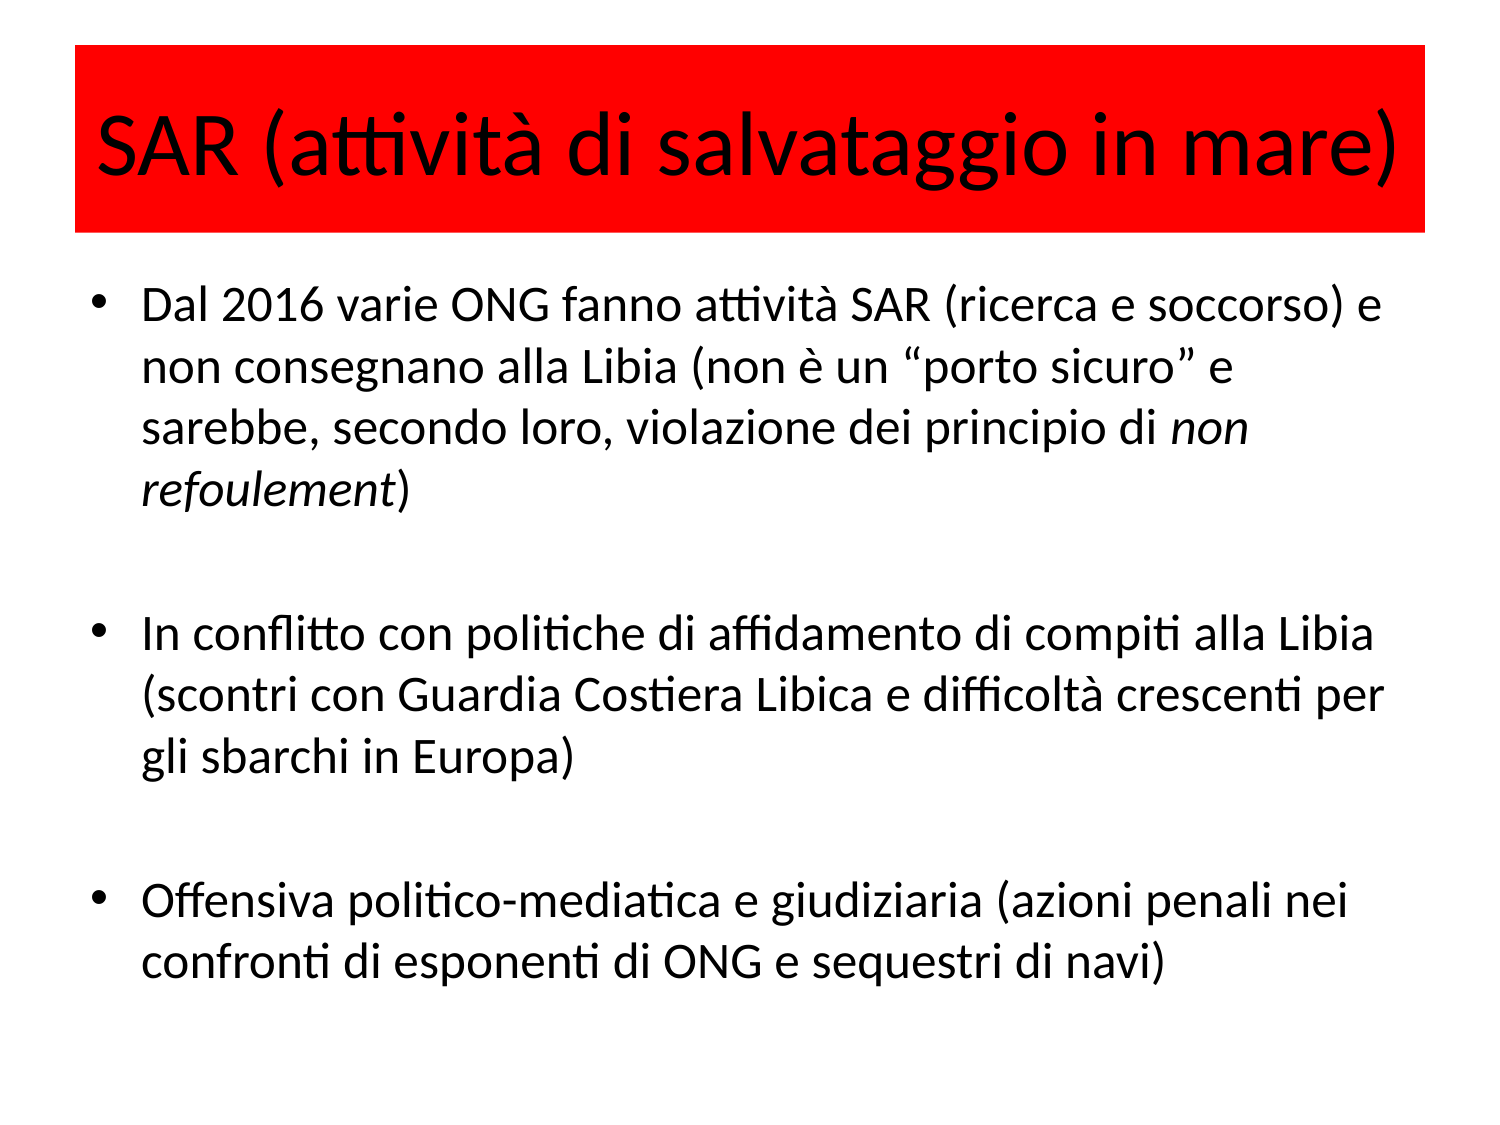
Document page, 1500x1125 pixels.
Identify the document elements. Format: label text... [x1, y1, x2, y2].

title SAR (attività di salvataggio in mare) [75, 45, 1425, 233]
list Dal 2016 varie ONG fanno attività SAR (ricerca e soccorso) e non consegnano alla Libia (non è un “porto sicuro” e sarebbe, secondo loro, violazione dei principio di non refoulement) In conflitto con politiche di affidamento di compiti alla Libia (scontri con Guardia Costiera Libica e difficoltà crescenti per gli sbarchi in Europa) Offensiva politico-mediatica e giudiziaria (azioni penali nei confronti di esponenti di ONG e sequestri di navi) [75, 262, 1425, 1005]
